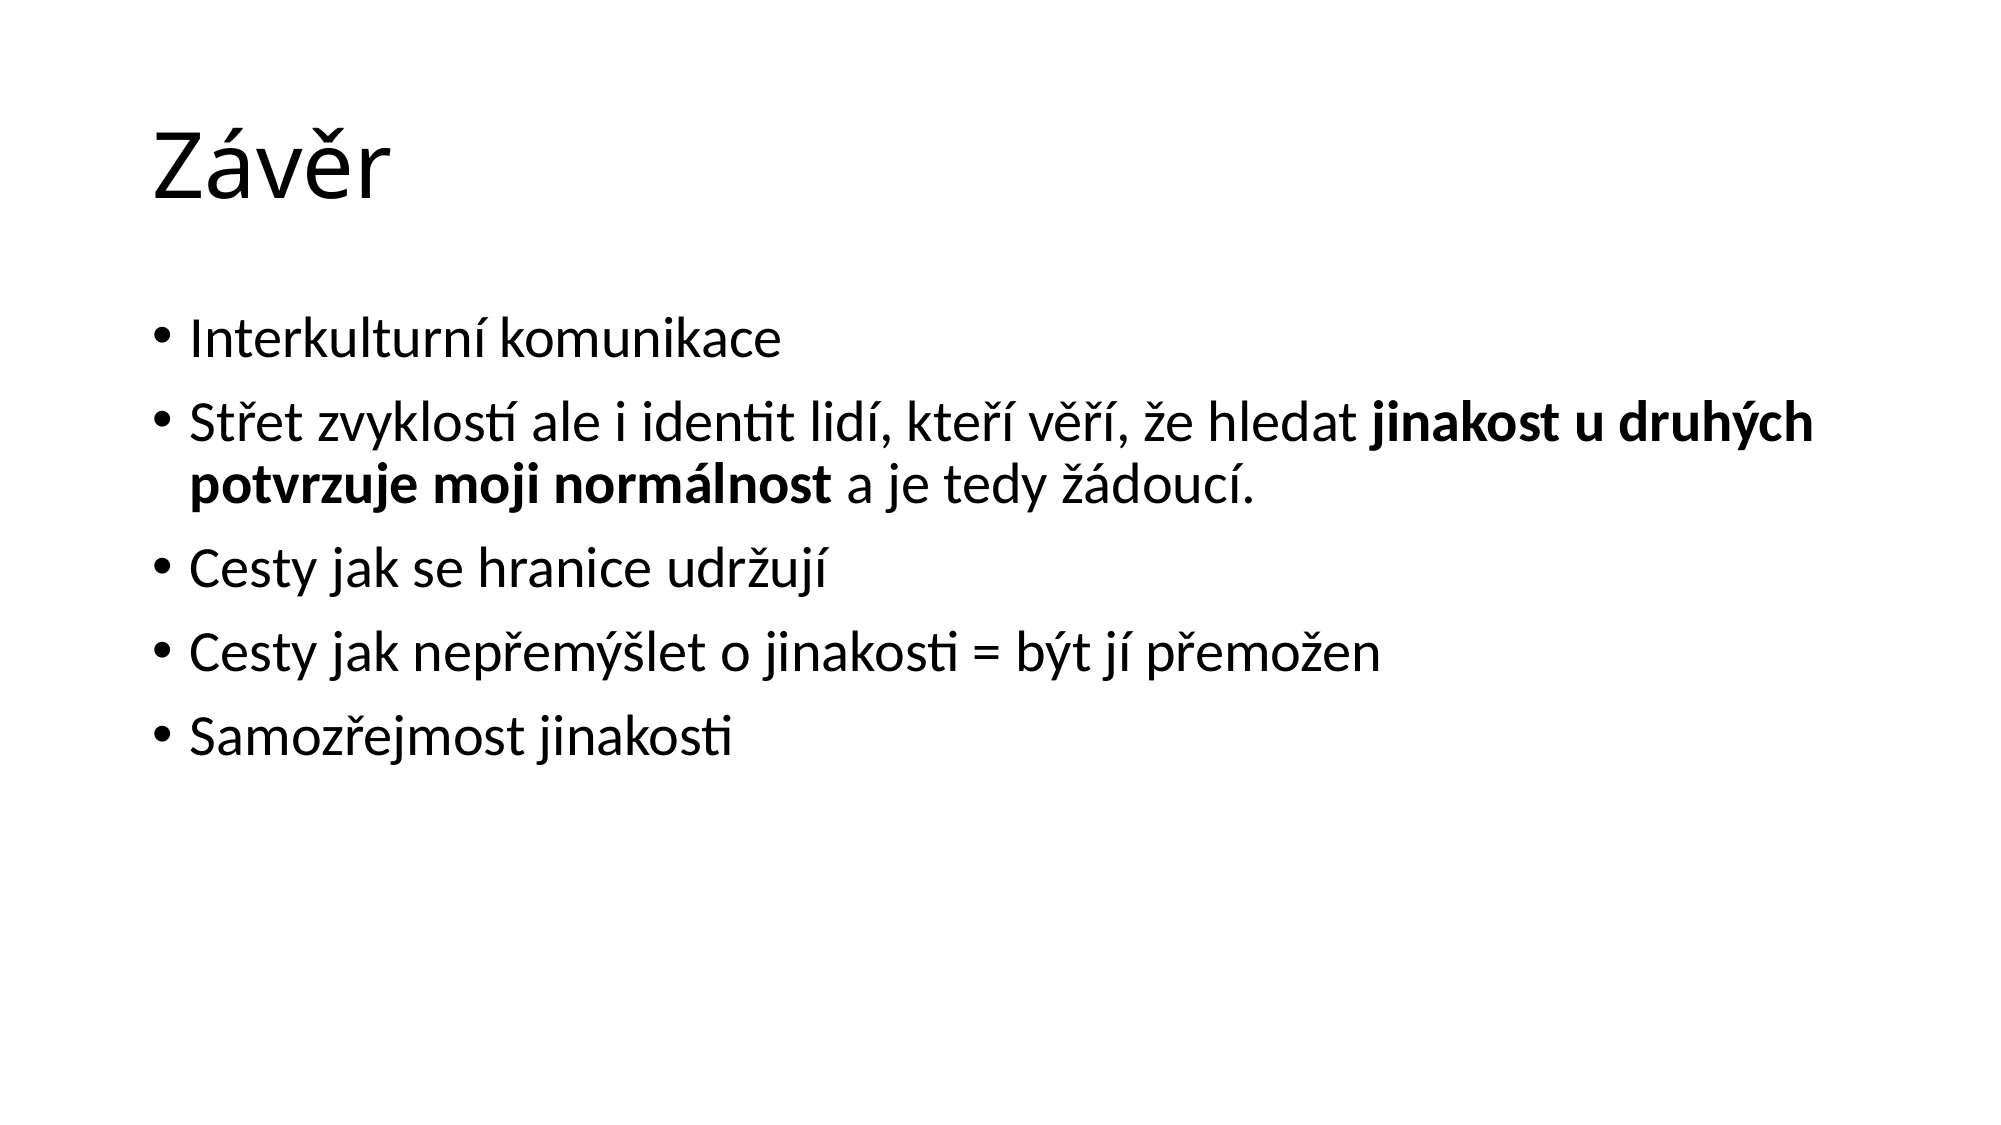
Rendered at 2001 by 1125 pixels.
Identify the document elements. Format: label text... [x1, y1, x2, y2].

list Interkulturní komunikace Střet zvyklostí ale i identit lidí, kteří věří, že hledat jinakost u druhých potvrzuje moji normálnost a je tedy žádoucí. Cesty jak se hranice udržují Cesty jak nepřemýšlet o jinakosti = být jí přemožen Samozřejmost jinakosti [137, 299, 1863, 1014]
title Závěr [137, 59, 1863, 278]
